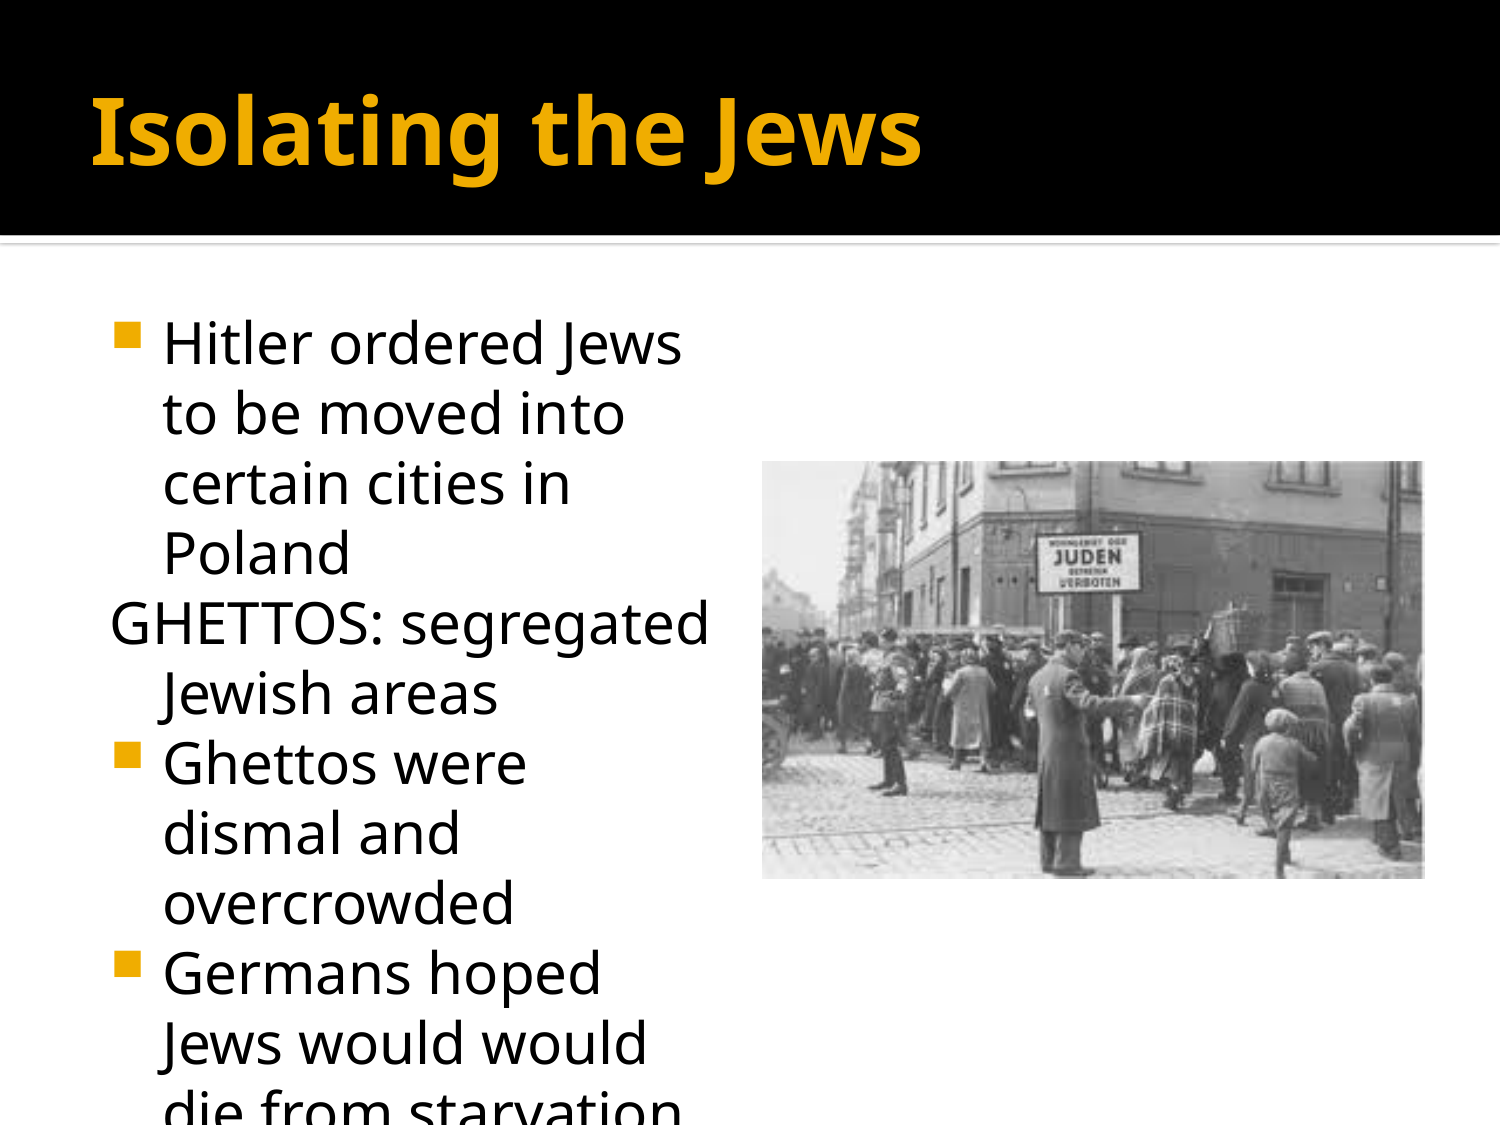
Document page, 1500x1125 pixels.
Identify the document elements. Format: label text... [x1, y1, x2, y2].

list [762, 290, 1425, 1050]
list Hitler ordered Jews to be moved into certain cities in Poland GHETTOS: segregated Jewish areas Ghettos were dismal and overcrowded Germans hoped Jews would would die from starvation or disease [75, 291, 738, 1050]
title Isolating the Jews [75, 24, 1425, 231]
